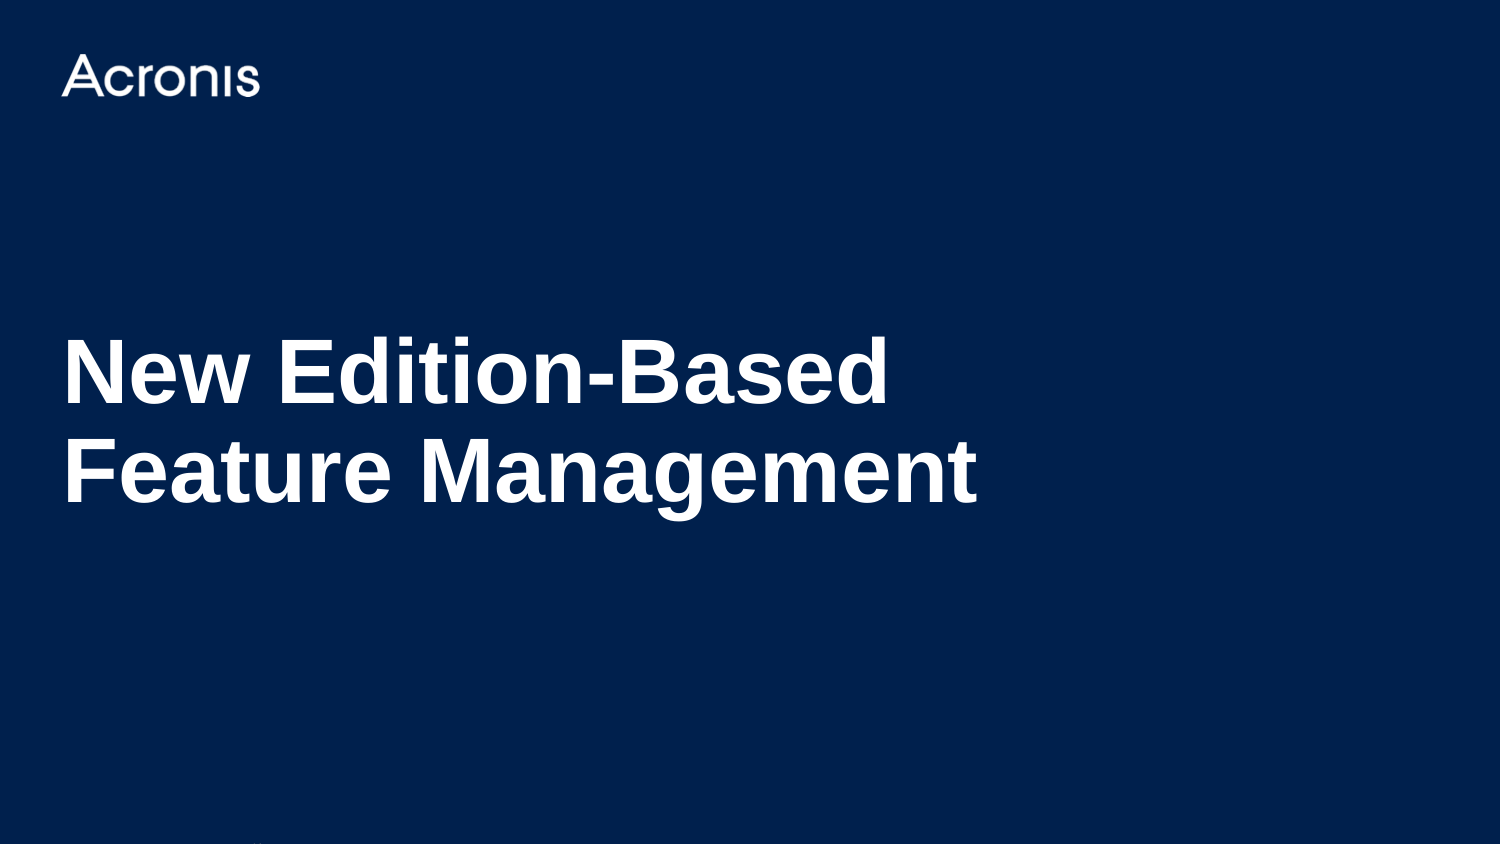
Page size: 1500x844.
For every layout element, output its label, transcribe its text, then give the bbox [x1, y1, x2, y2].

title New Edition-Based Feature Management [62, 321, 1363, 522]
picture [61, 54, 260, 97]
